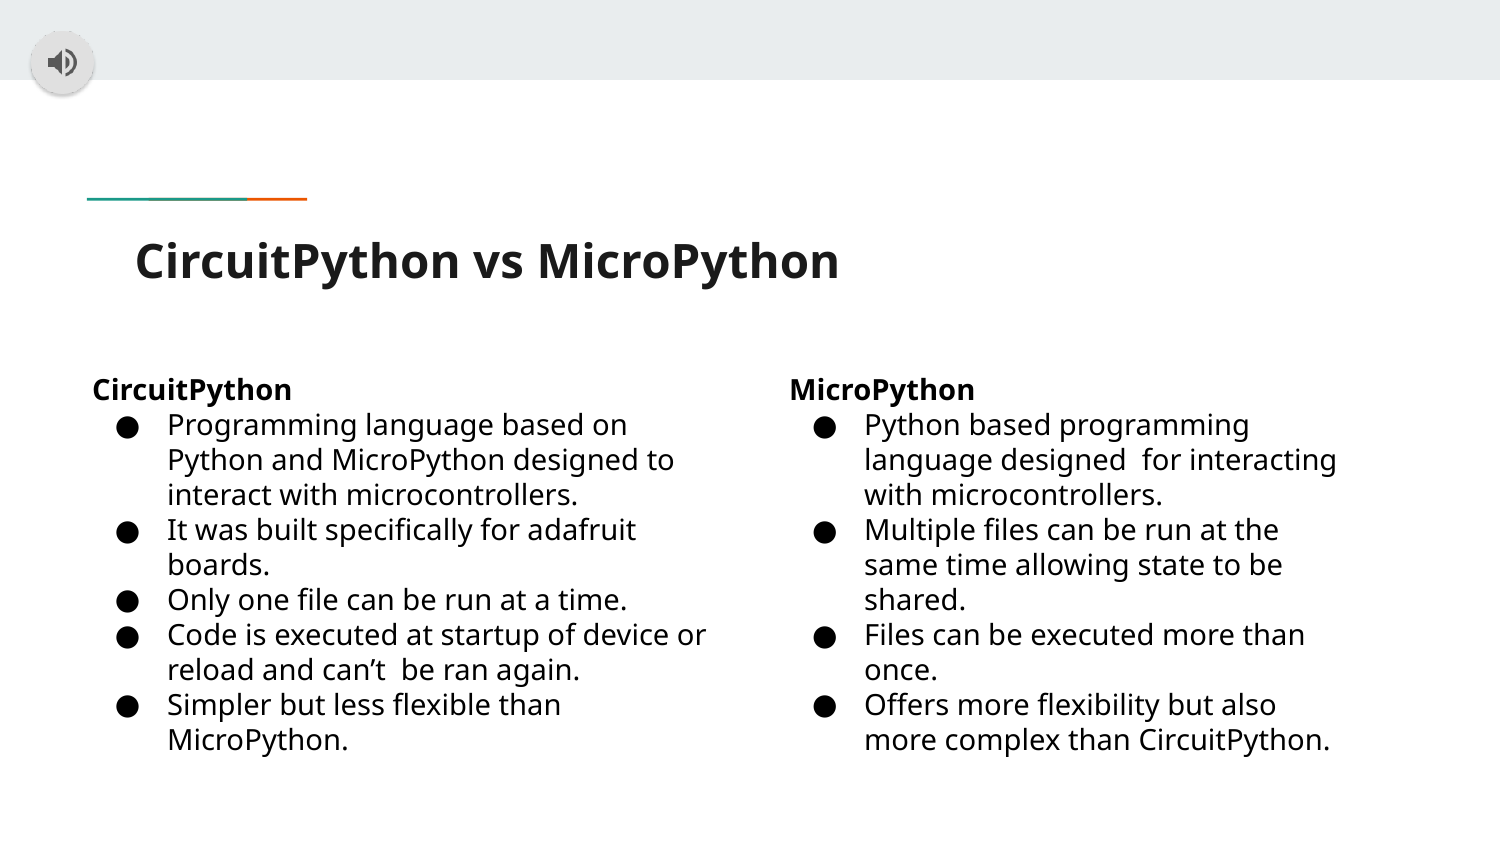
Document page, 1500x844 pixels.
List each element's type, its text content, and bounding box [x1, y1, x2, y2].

picture [24, 24, 101, 101]
title CircuitPython vs MicroPython [119, 216, 1381, 305]
text_box MicroPython Python based programming language designed for interacting with microcontrollers. Multiple files can be run at the same time allowing state to be shared. Files can be executed more than once. Offers more flexibility but also more complex than CircuitPython. [774, 356, 1359, 771]
text_box CircuitPython Programming language based on Python and MicroPython designed to interact with microcontrollers. It was built specifically for adafruit boards. Only one file can be run at a time. Code is executed at startup of device or reload and can’t be ran again. Simpler but less flexible than MicroPython. [77, 356, 741, 771]
